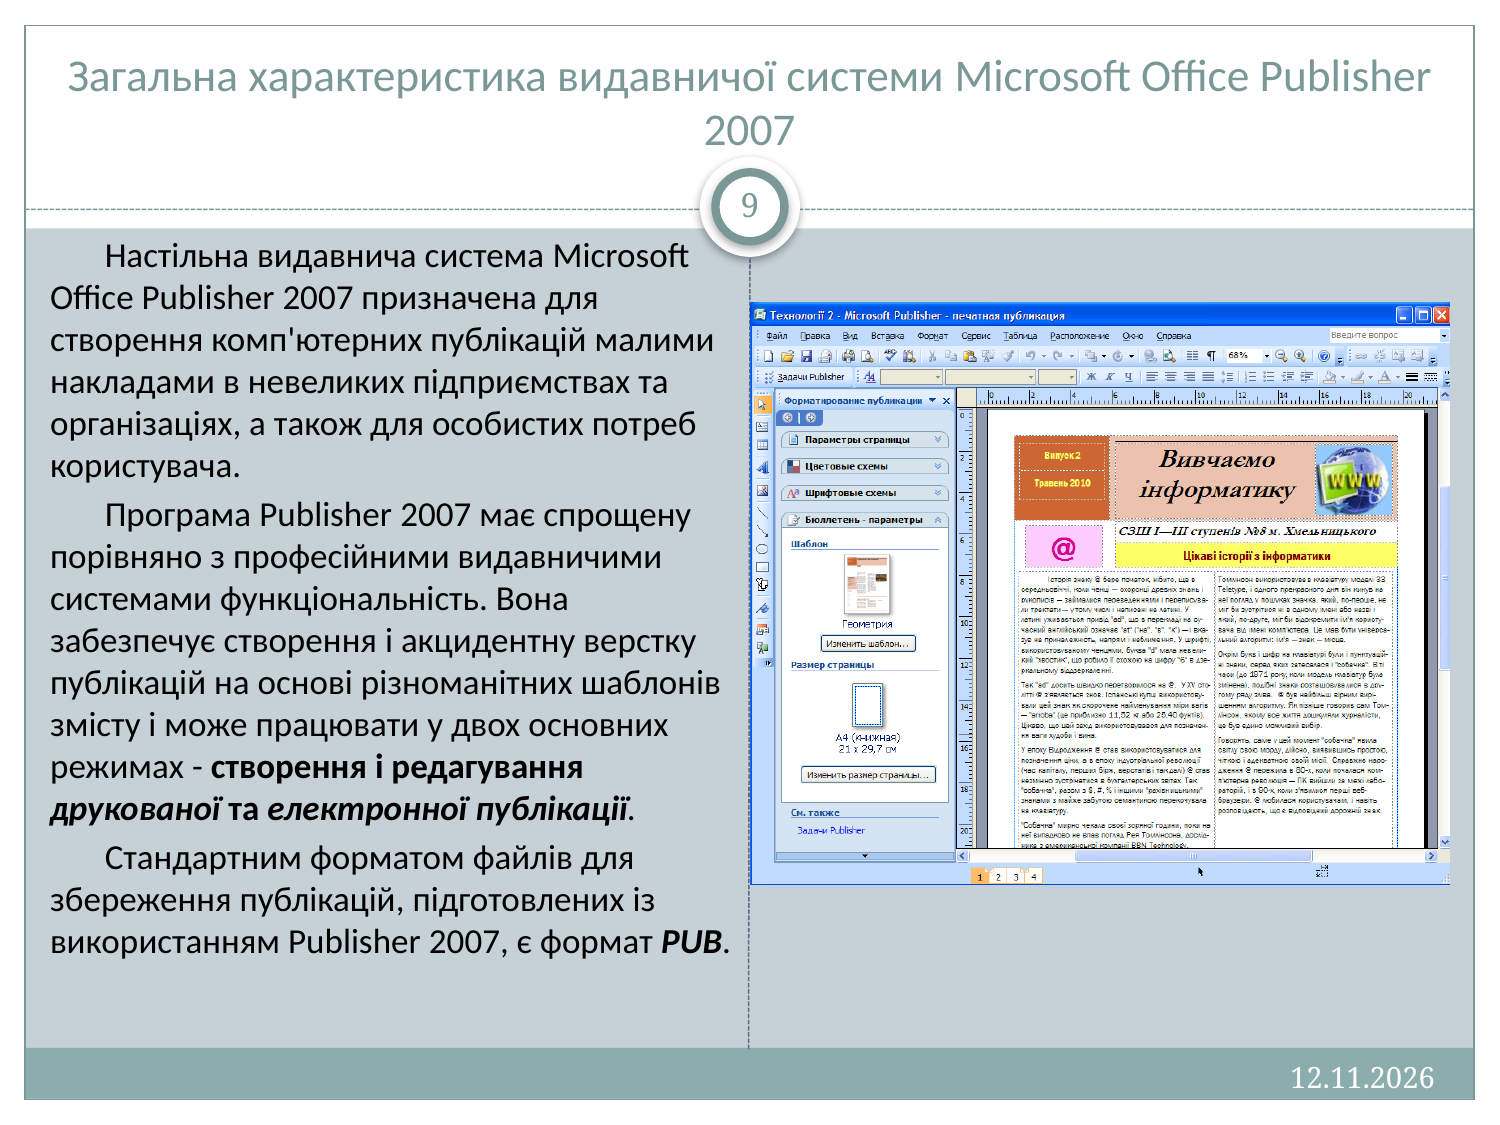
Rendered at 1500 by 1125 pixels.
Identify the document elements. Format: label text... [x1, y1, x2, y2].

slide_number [950, 1051, 1450, 1112]
footer [50, 1051, 638, 1112]
list Настільна видавнича система Microsoft Office Publisher 2007 призначена для створення комп'ютерних публікацій малими накладами в невеликих підприємствах та організаціях, а також для особистих потреб користувача. Програма Publisher 2007 має спрощену порівняно з професійними видавничими системами функціональність. Вона забезпечує створення і акцидентну верстку публікацій на основі різноманітних шаблонів змісту і може працювати у двох основних режимах - створення і редагування друкованої та електронної публікації. Стандартним форматом файлів для збереження публікацій, підготовлених із використанням Publisher 2007, є формат PUB. [35, 224, 750, 1043]
title Загальна характеристика видавничої системи Microsoft Office Publisher 2007 [49, 37, 1450, 162]
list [749, 301, 1451, 885]
slide_number 9 [712, 170, 788, 243]
